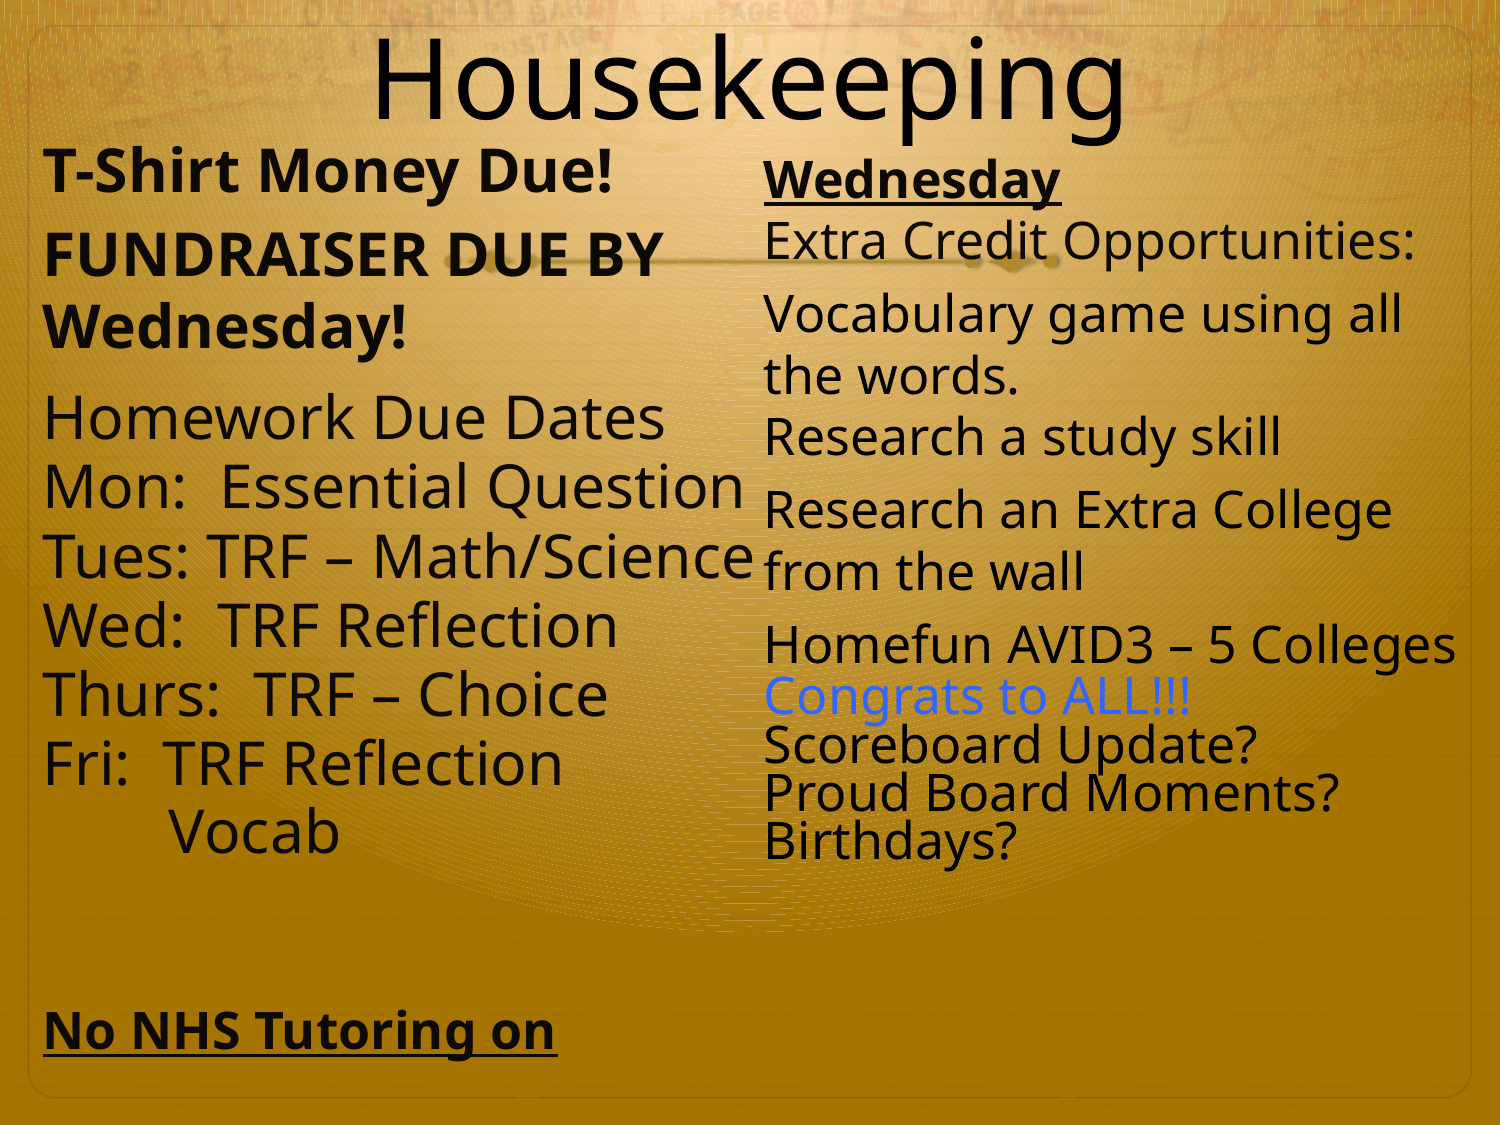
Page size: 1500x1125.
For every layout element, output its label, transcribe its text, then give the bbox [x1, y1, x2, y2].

list T-Shirt Money Due! FUNDRAISER DUE BY Wednesday! Homework Due Dates Mon: Essential Question Tues: TRF – Math/Science Wed: TRF Reflection Thurs: TRF – Choice Fri: TRF Reflection Vocab No NHS Tutoring on Wednesday Extra Credit Opportunities: Vocabulary game using all the words. Research a study skill Research an Extra College from the wall Homefun AVID3 – 5 Colleges Congrats to ALL!!! Scoreboard Update? Proud Board Moments? Birthdays? [27, 138, 1500, 1125]
title Housekeeping [75, 9, 1425, 138]
picture [0, 0, 1500, 1125]
